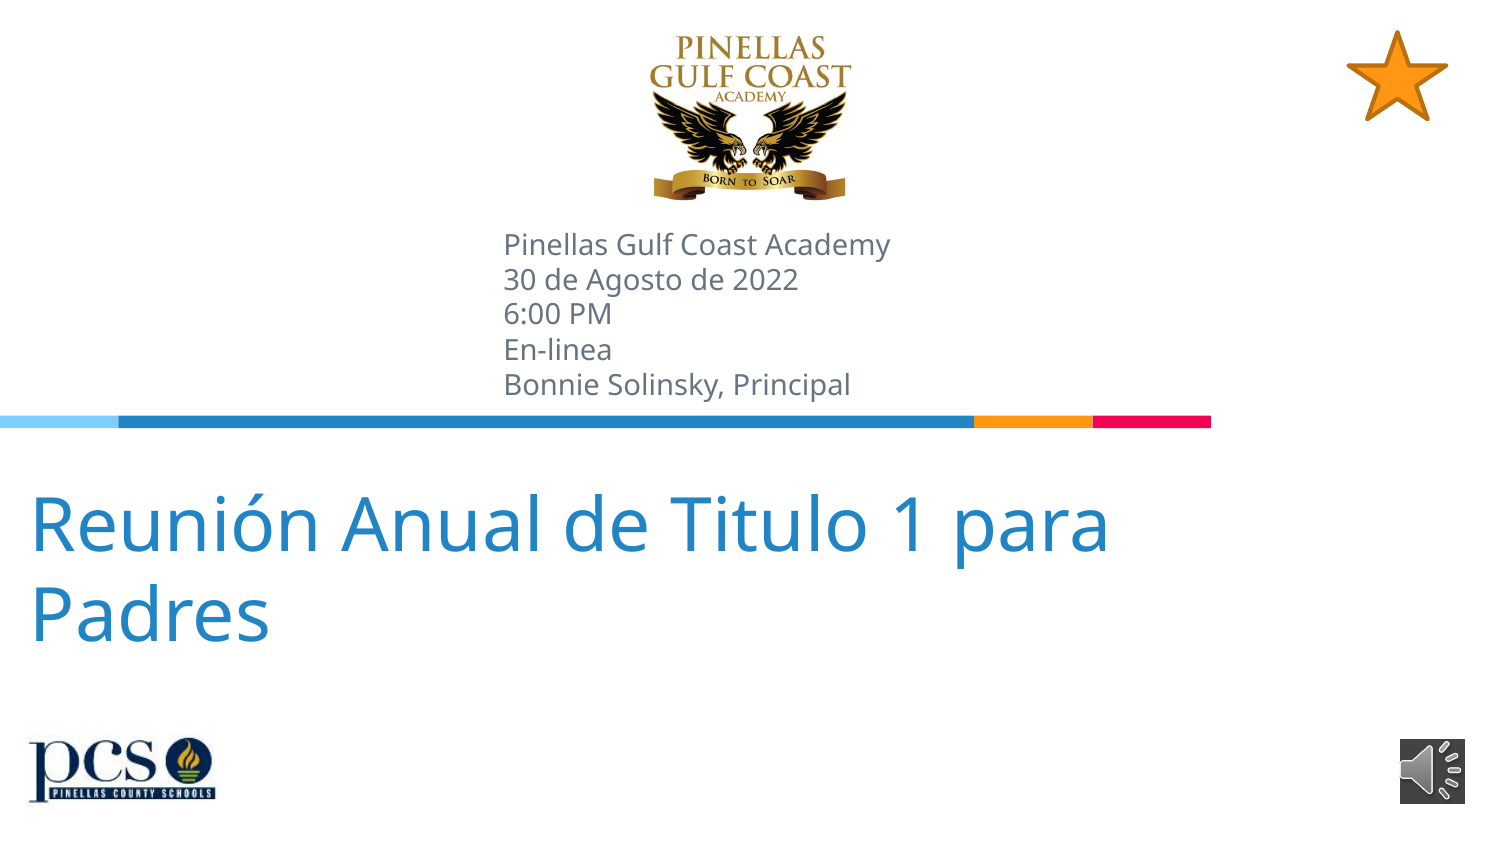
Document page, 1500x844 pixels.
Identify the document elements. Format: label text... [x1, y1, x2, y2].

picture [25, 725, 220, 819]
picture [1398, 738, 1466, 806]
title Reunión Anual de Titulo 1 para Padres [14, 461, 1375, 652]
picture [641, 25, 859, 214]
text_box Pinellas Gulf Coast Academy 30 de Agosto de 2022 6:00 PM En-linea Bonnie Solinsky, Principal [488, 218, 1012, 409]
text_box [1346, 30, 1449, 122]
